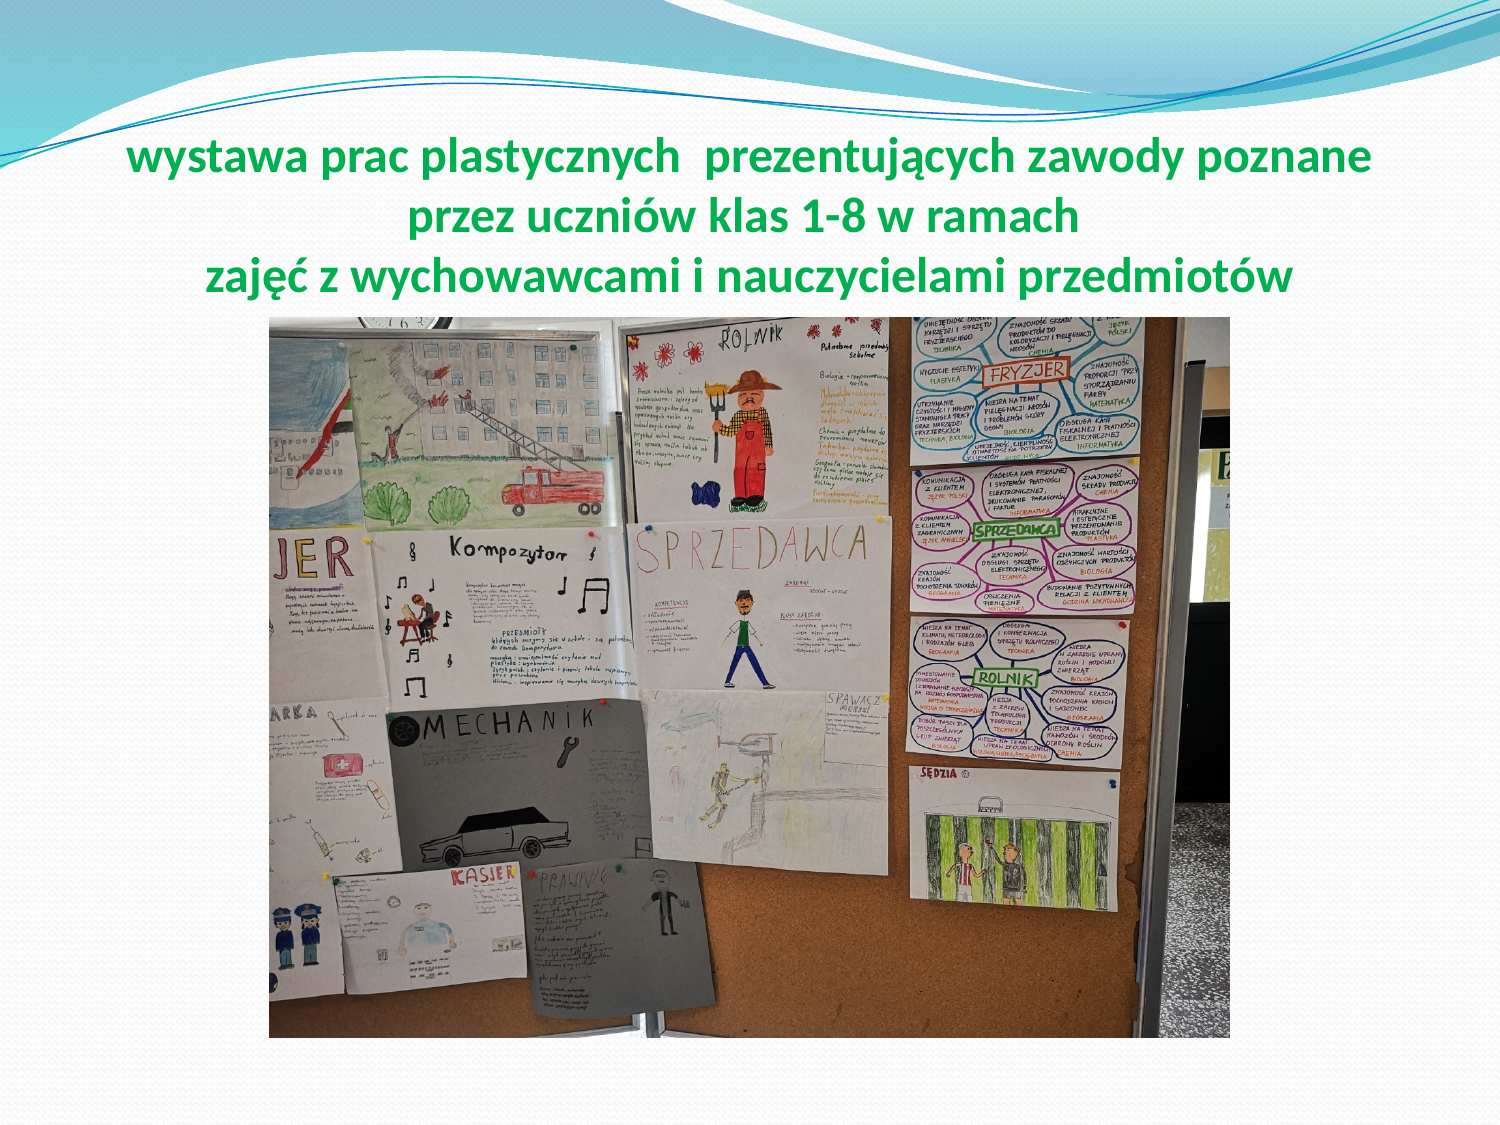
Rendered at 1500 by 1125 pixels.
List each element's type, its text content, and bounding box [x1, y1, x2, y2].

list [269, 317, 1231, 1038]
title wystawa prac plastycznych prezentujących zawody poznane przez uczniów klas 1-8 w ramach zajęć z wychowawcami i nauczycielami przedmiotów [75, 115, 1425, 303]
